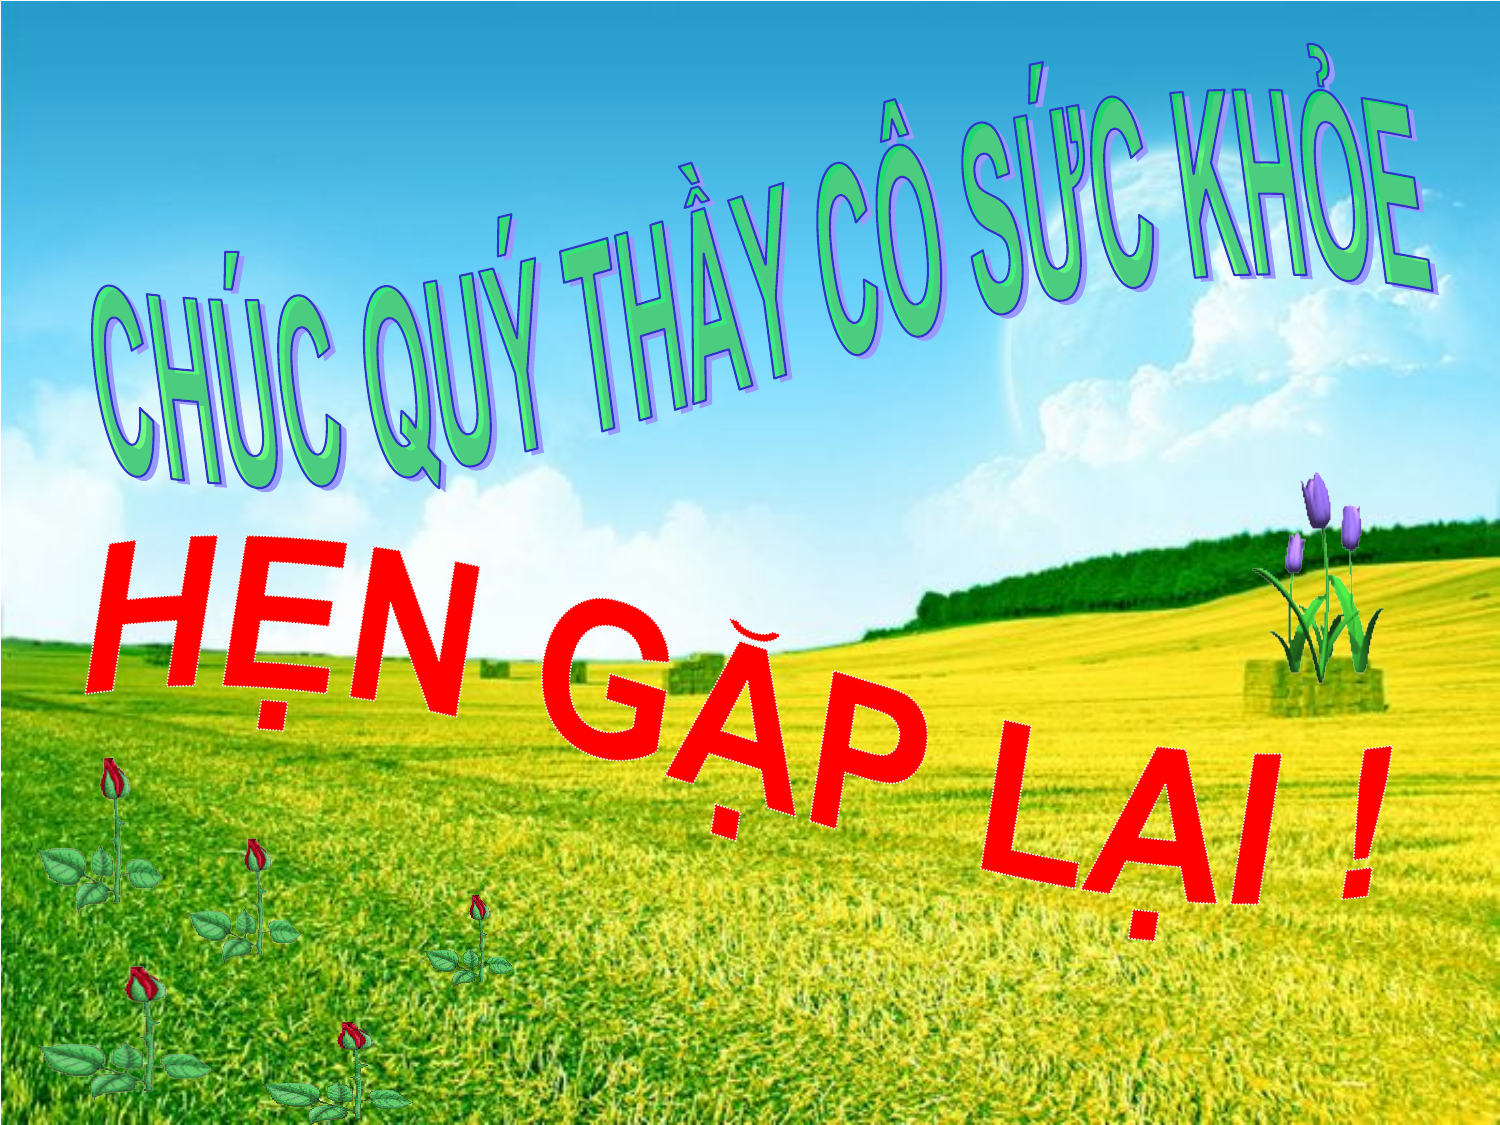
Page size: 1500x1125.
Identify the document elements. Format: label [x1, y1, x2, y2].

text_box [0, 0, 1500, 1125]
